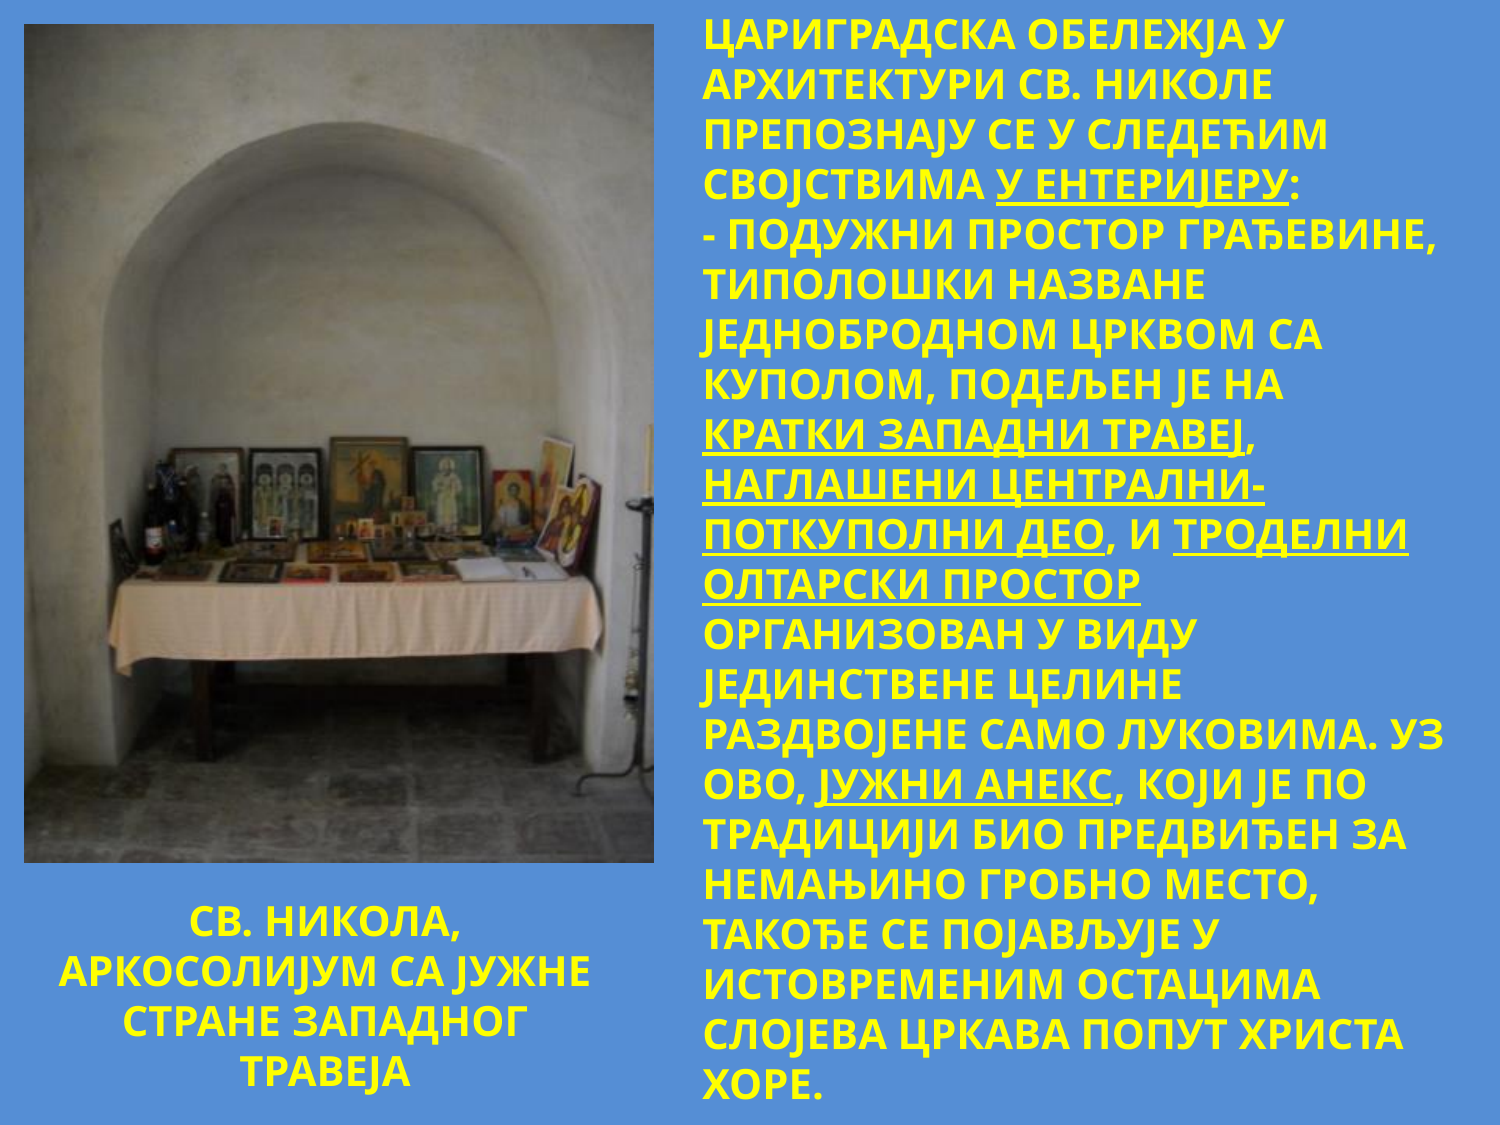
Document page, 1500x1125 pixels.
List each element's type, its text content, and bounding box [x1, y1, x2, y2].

text_box ЦАРИГРАДСКА ОБЕЛЕЖЈА У АРХИТЕКТУРИ СВ. НИКОЛЕ ПРЕПОЗНАЈУ СЕ У СЛЕДЕЋИМ СВОЈСТВИМА У ЕНТЕРИЈЕРУ: - ПОДУЖНИ ПРОСТОР ГРАЂЕВИНЕ, ТИПОЛОШКИ НАЗВАНЕ ЈЕДНОБРОДНОМ ЦРКВОМ СА КУПОЛОМ, ПОДЕЉЕН ЈЕ НА КРАТКИ ЗАПАДНИ ТРАВЕЈ, НАГЛАШЕНИ ЦЕНТРАЛНИ-ПОТКУПОЛНИ ДЕО, И ТРОДЕЛНИ ОЛТАРСКИ ПРОСТОР ОРГАНИЗОВАН У ВИДУ ЈЕДИНСТВЕНЕ ЦЕЛИНЕ РАЗДВОЈЕНЕ САМО ЛУКОВИМА. УЗ ОВО, ЈУЖНИ АНЕКС, КОЈИ ЈЕ ПО ТРАДИЦИЈИ БИО ПРЕДВИЂЕН ЗА НЕМАЊИНО ГРОБНО МЕСТО, ТАКОЂЕ СЕ ПОЈАВЉУЈЕ У ИСТОВРЕМЕНИМ ОСТАЦИМА СЛОЈЕВА ЦРКАВА ПОПУТ ХРИСТА ХОРЕ. [687, 0, 1463, 1125]
picture [24, 24, 654, 863]
text_box СВ. НИКОЛА, АРКОСОЛИЈУМ СА ЈУЖНЕ СТРАНЕ ЗАПАДНОГ ТРАВЕЈА [37, 887, 613, 1103]
